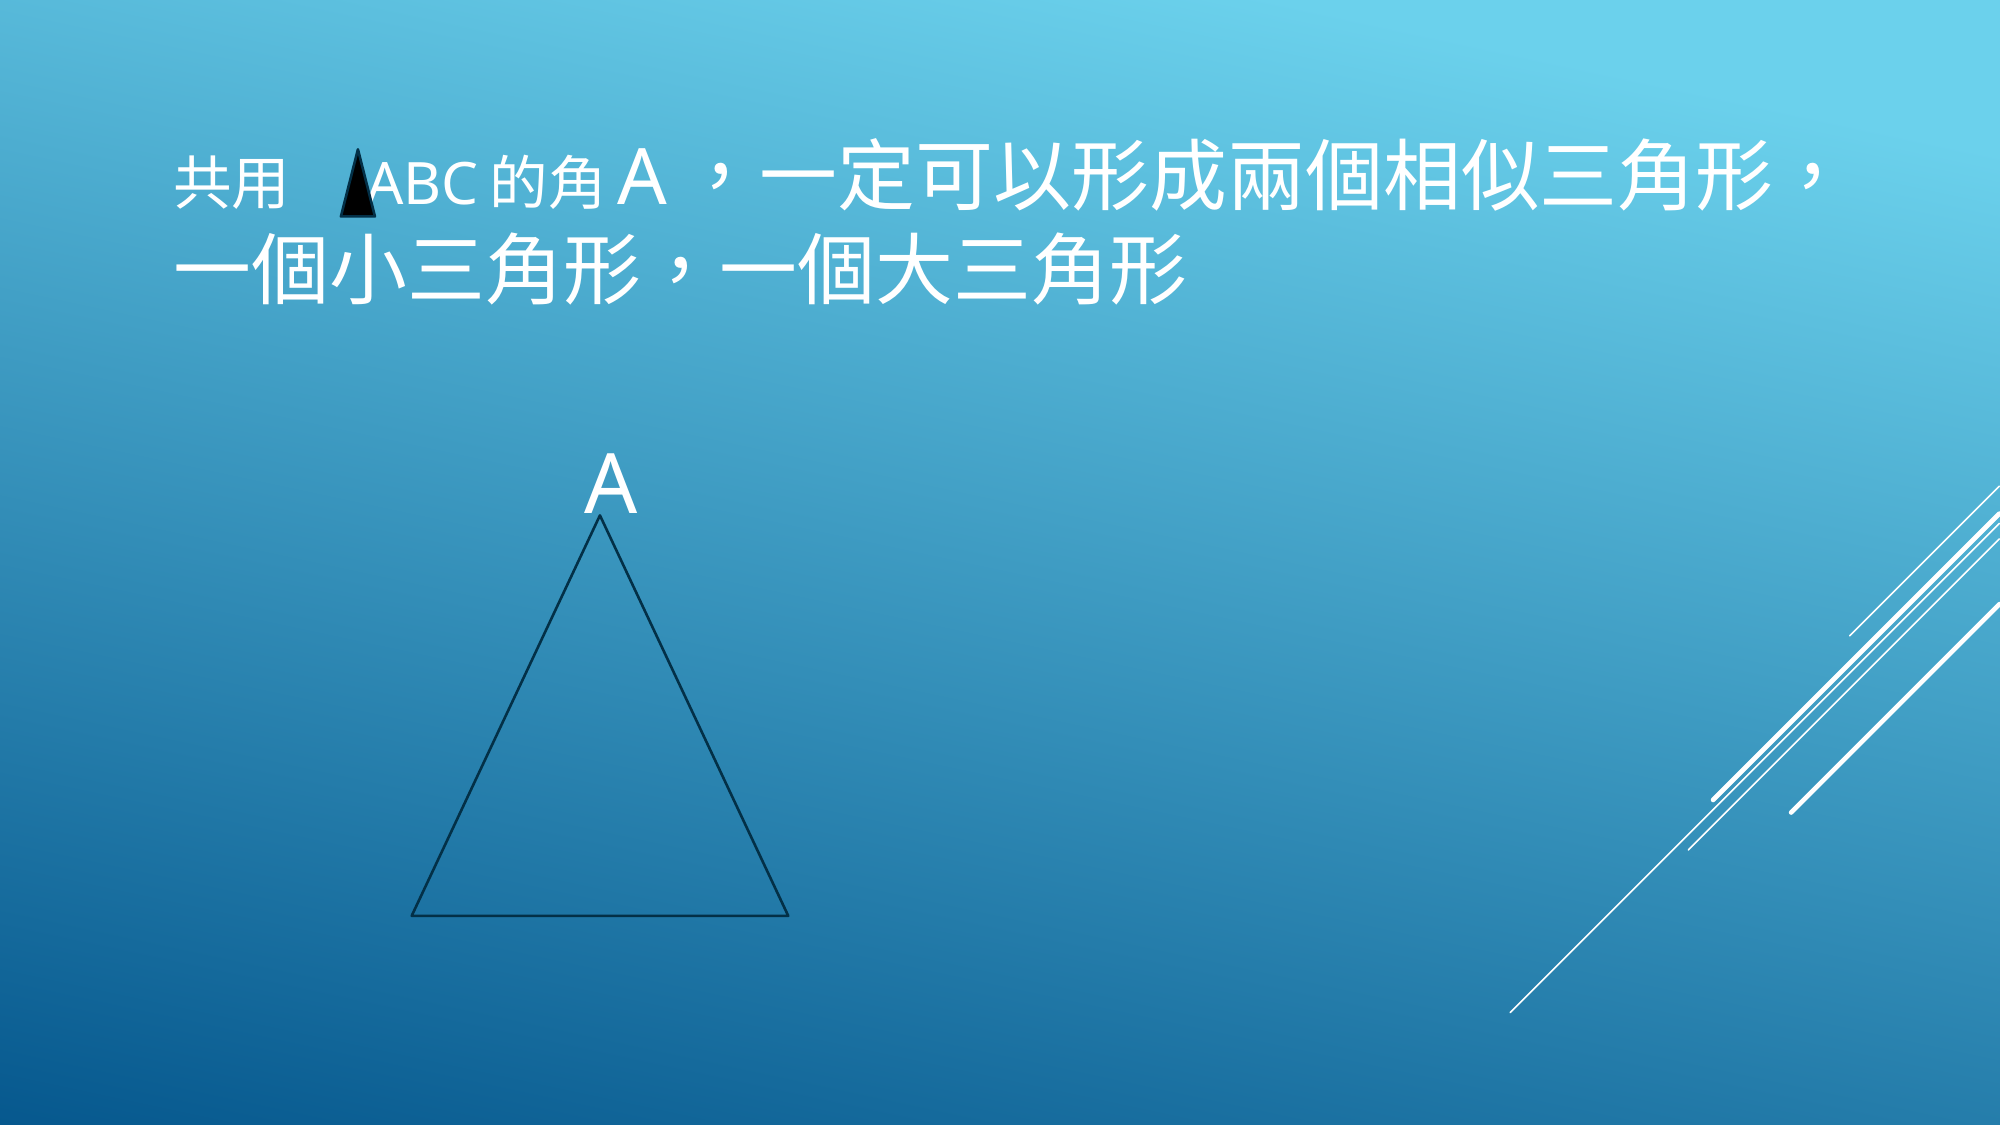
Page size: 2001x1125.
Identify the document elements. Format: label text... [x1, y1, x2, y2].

text_box A [562, 444, 660, 517]
title 共用 ABC的角A，一定可以形成兩個相似三角形，一個小三角形，一個大三角形 [158, 116, 1884, 419]
text_box [339, 148, 377, 218]
text_box [410, 517, 790, 918]
